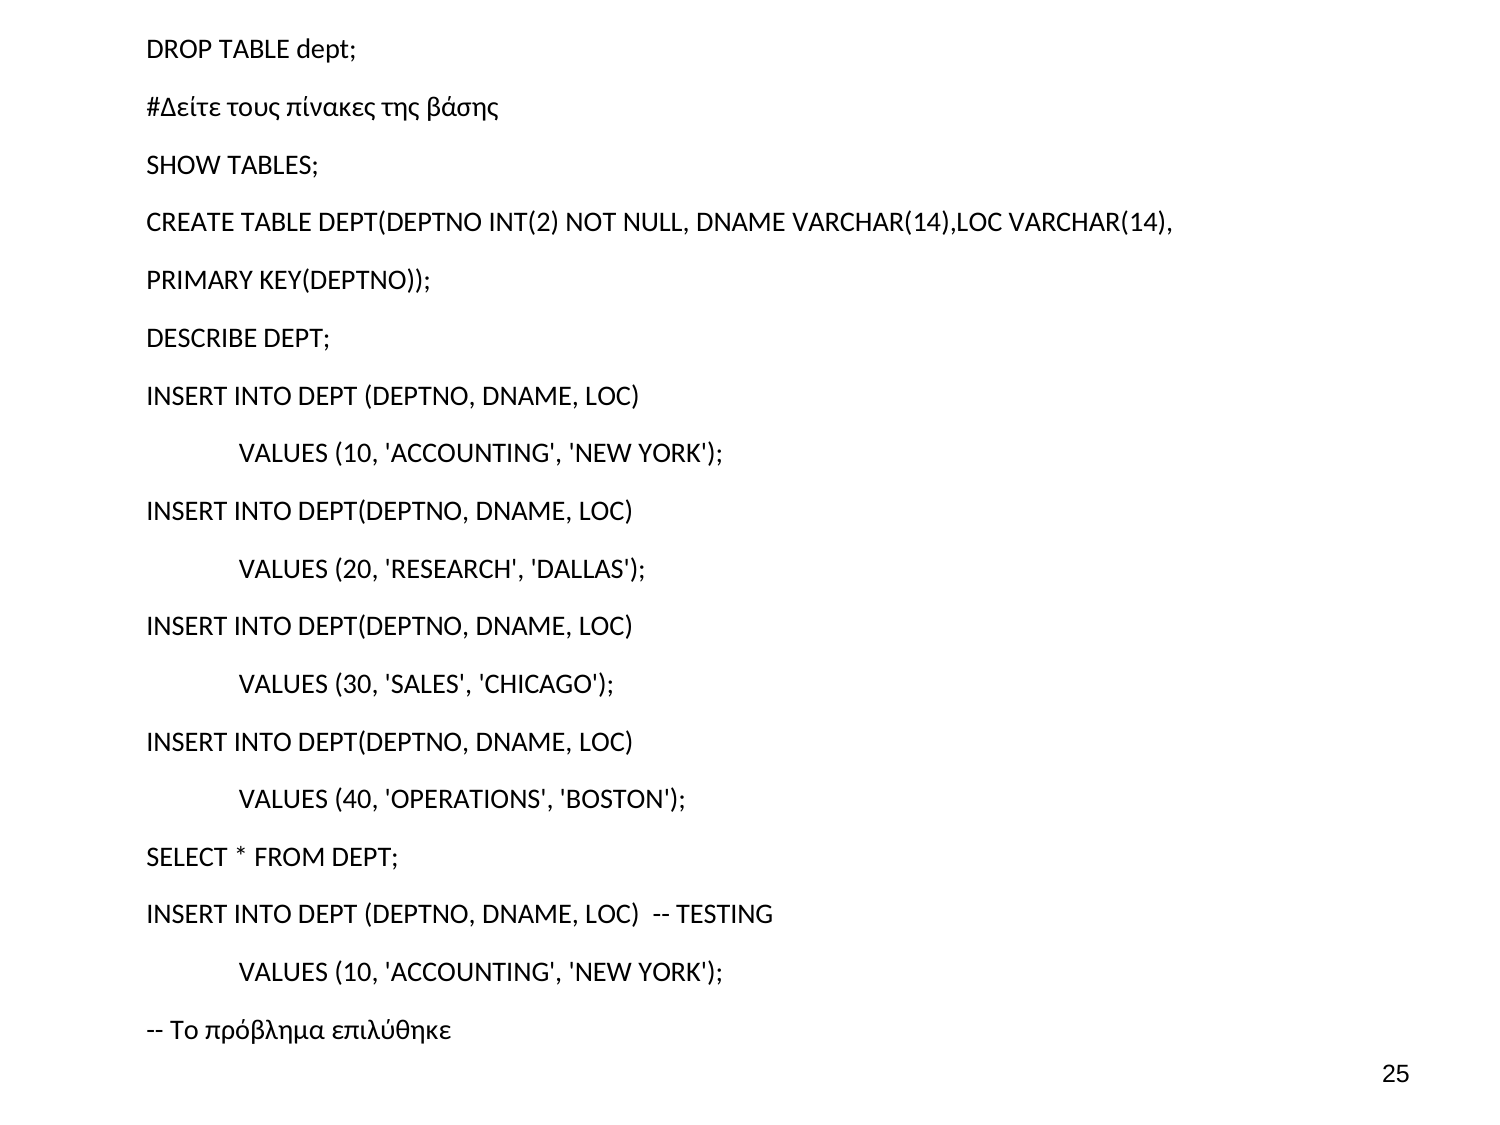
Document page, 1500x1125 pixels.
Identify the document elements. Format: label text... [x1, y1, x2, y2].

slide_number 24 [1074, 1042, 1425, 1103]
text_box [146, 32, 1211, 1071]
